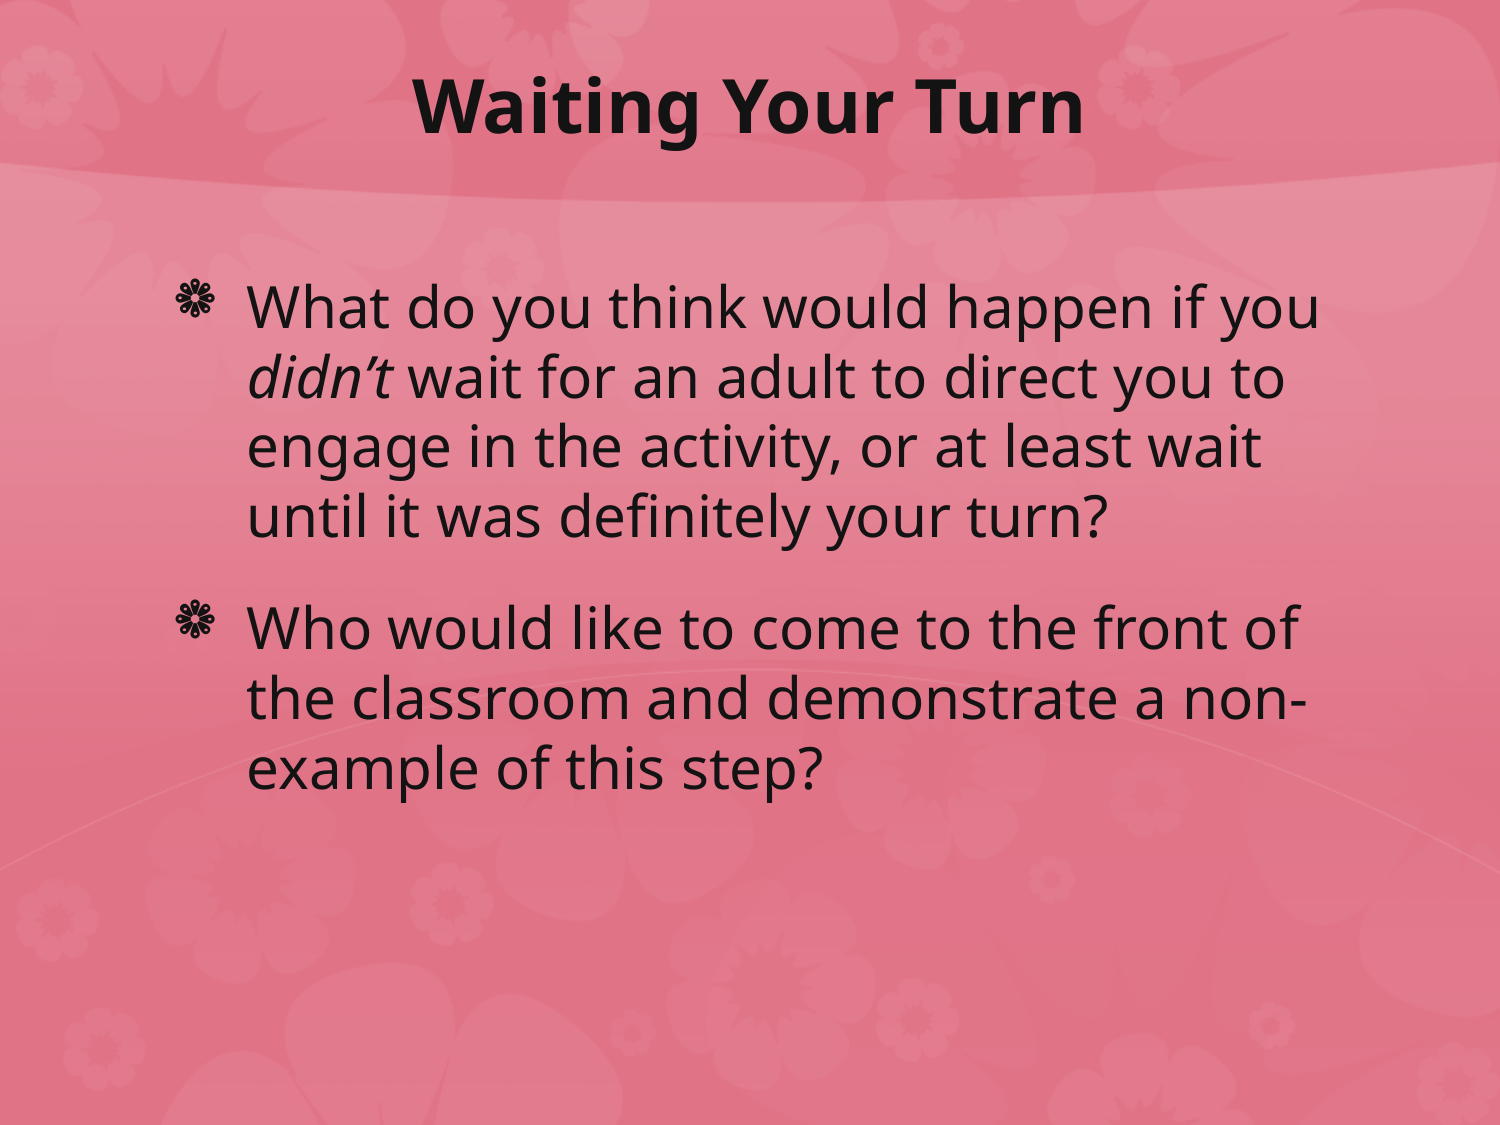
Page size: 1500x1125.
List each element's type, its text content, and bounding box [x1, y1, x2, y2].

title Waiting Your Turn [127, 14, 1372, 203]
list What do you think would happen if you didn’t wait for an adult to direct you to engage in the activity, or at least wait until it was definitely your turn? Who would like to come to the front of the classroom and demonstrate a non-example of this step? [156, 262, 1344, 967]
picture [0, 0, 1500, 1125]
